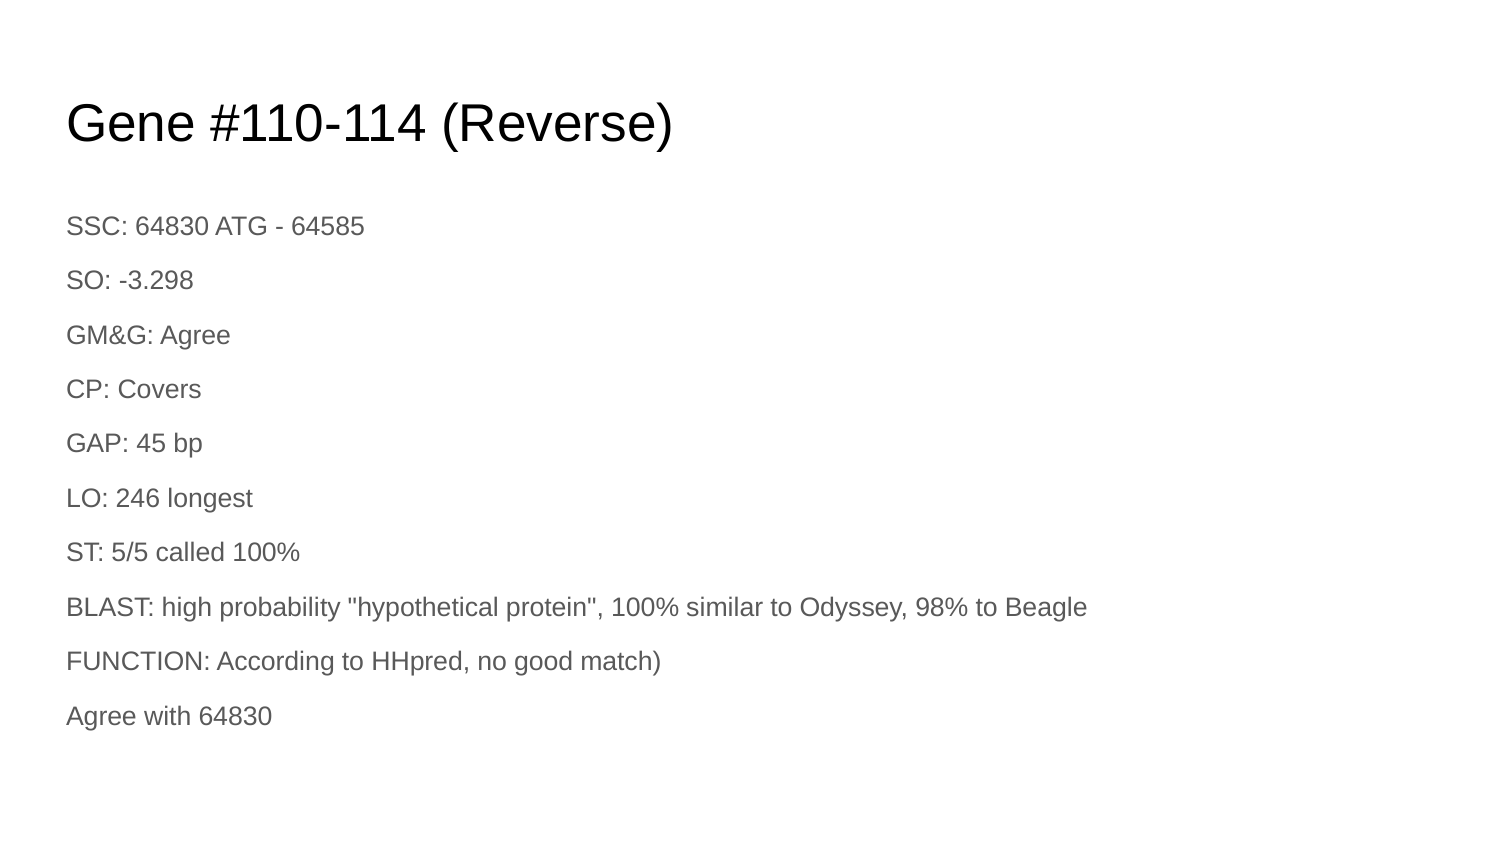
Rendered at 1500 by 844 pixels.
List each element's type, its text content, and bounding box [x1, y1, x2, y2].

list SSC: 64830 ATG - 64585 SO: -3.298 GM&G: Agree CP: Covers GAP: 45 bp LO: 246 longest ST: 5/5 called 100% BLAST: high probability "hypothetical protein", 100% similar to Odyssey, 98% to Beagle FUNCTION: According to HHpred, no good match) Agree with 64830 [51, 189, 1449, 750]
title Gene #110-114 (Reverse) [51, 72, 1449, 167]
